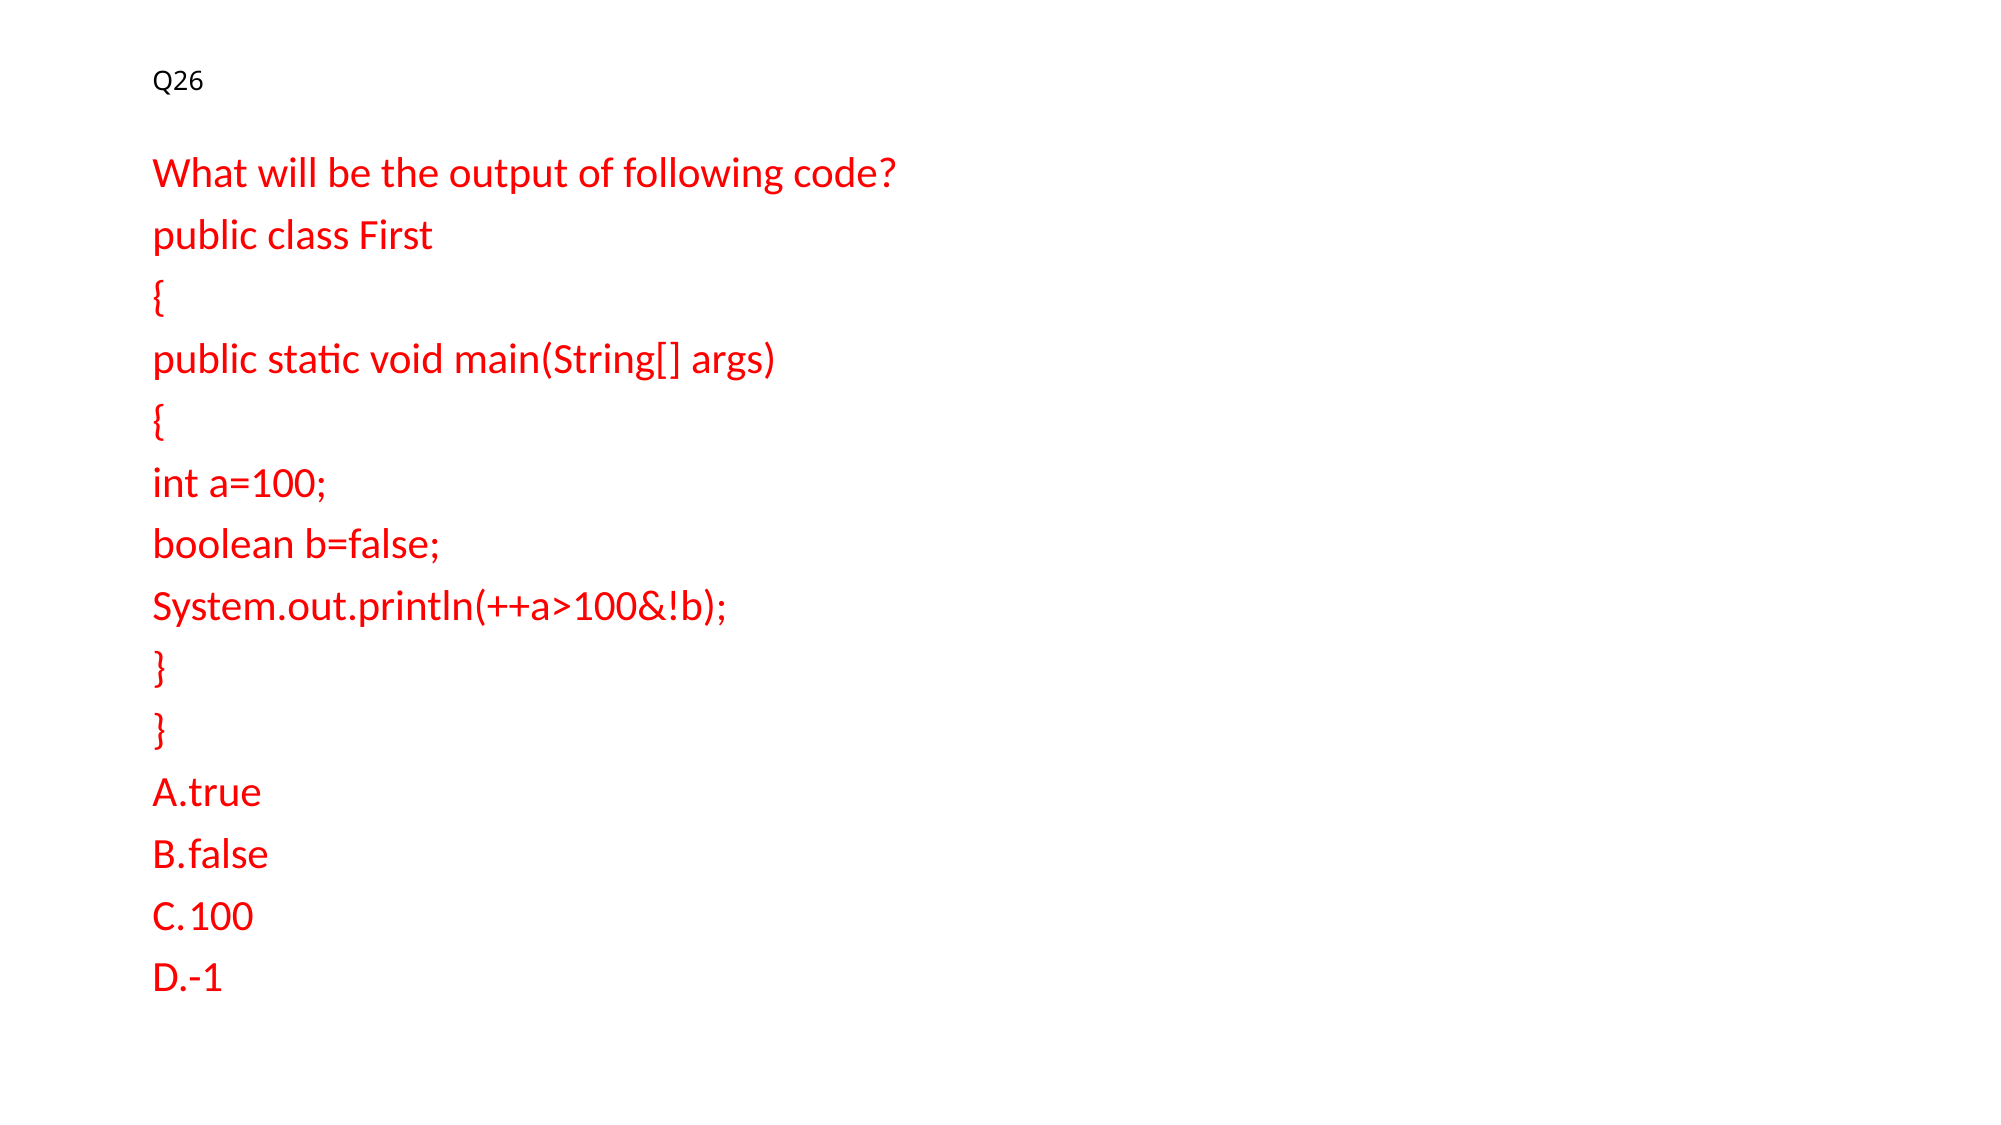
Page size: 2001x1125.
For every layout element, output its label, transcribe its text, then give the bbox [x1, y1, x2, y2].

list What will be the output of following code? public class First { public static void main(String[] args) { int a=100; boolean b=false; System.out.println(++a>100&!b); } } true false 100 -1 [137, 143, 1863, 1014]
title Q26 [137, 59, 1863, 104]
